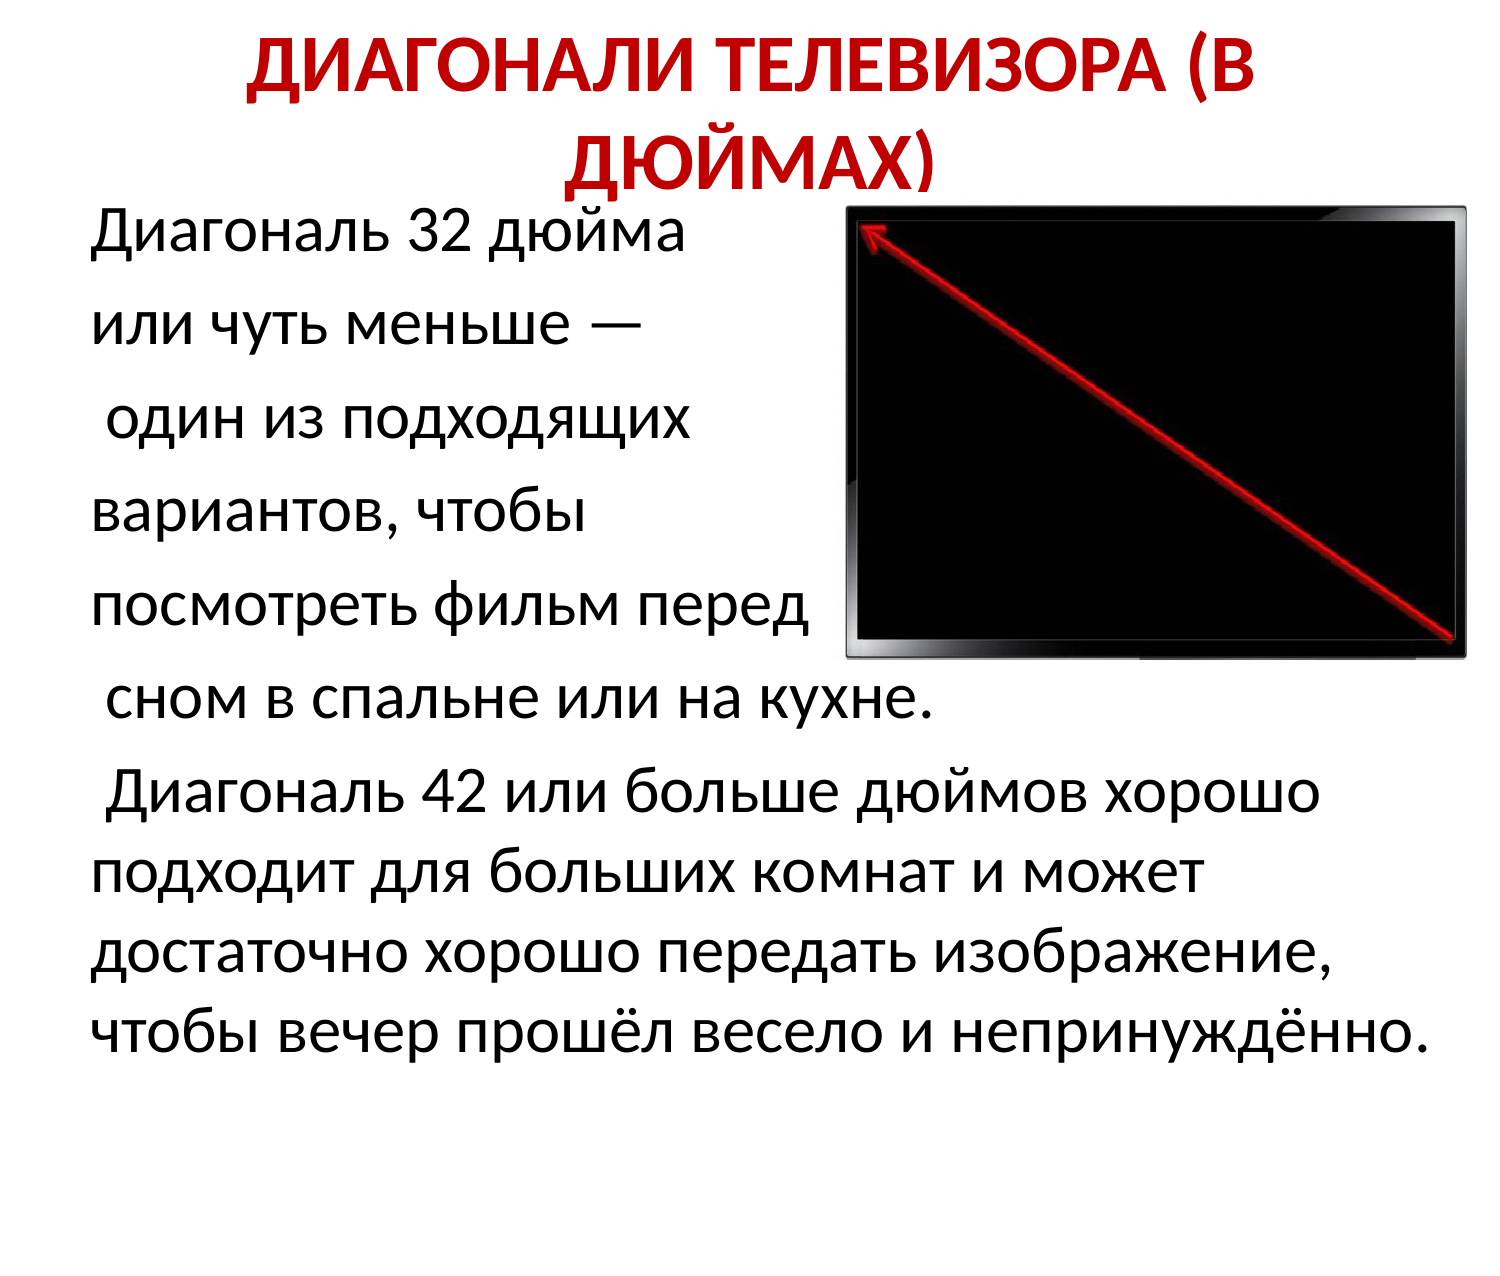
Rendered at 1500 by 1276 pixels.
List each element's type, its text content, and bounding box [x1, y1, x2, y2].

title Диагонали телевизора (в дюймах) [76, 1, 1427, 177]
picture [832, 192, 1467, 660]
list Диагональ 32 дюйма или чуть меньше — один из подходящих вариантов, чтобы посмотреть фильм перед сном в спальне или на кухне. Диагональ 42 или больше дюймов хорошо подходит для больших комнат и может достаточно хорошо передать изображение, чтобы вечер прошёл весело и непринуждённо. [75, 177, 1459, 1217]
